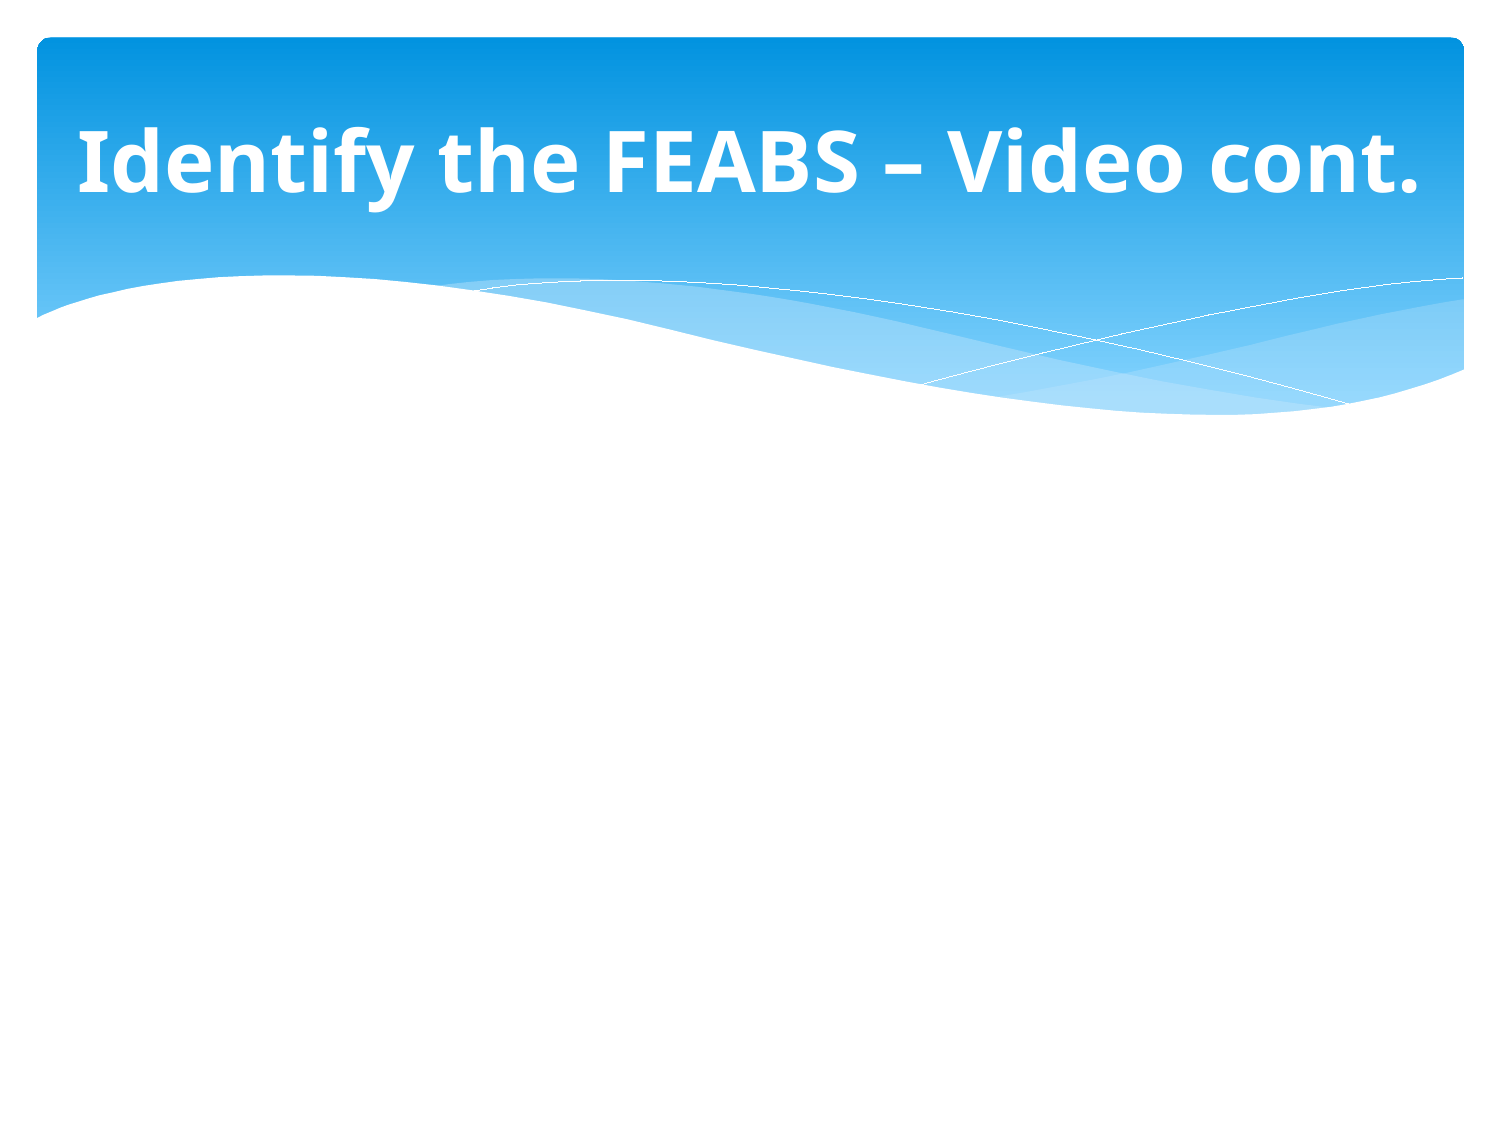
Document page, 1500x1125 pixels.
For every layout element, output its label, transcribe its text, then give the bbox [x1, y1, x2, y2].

title Identify the FEABS – Video cont. [20, 55, 1480, 261]
